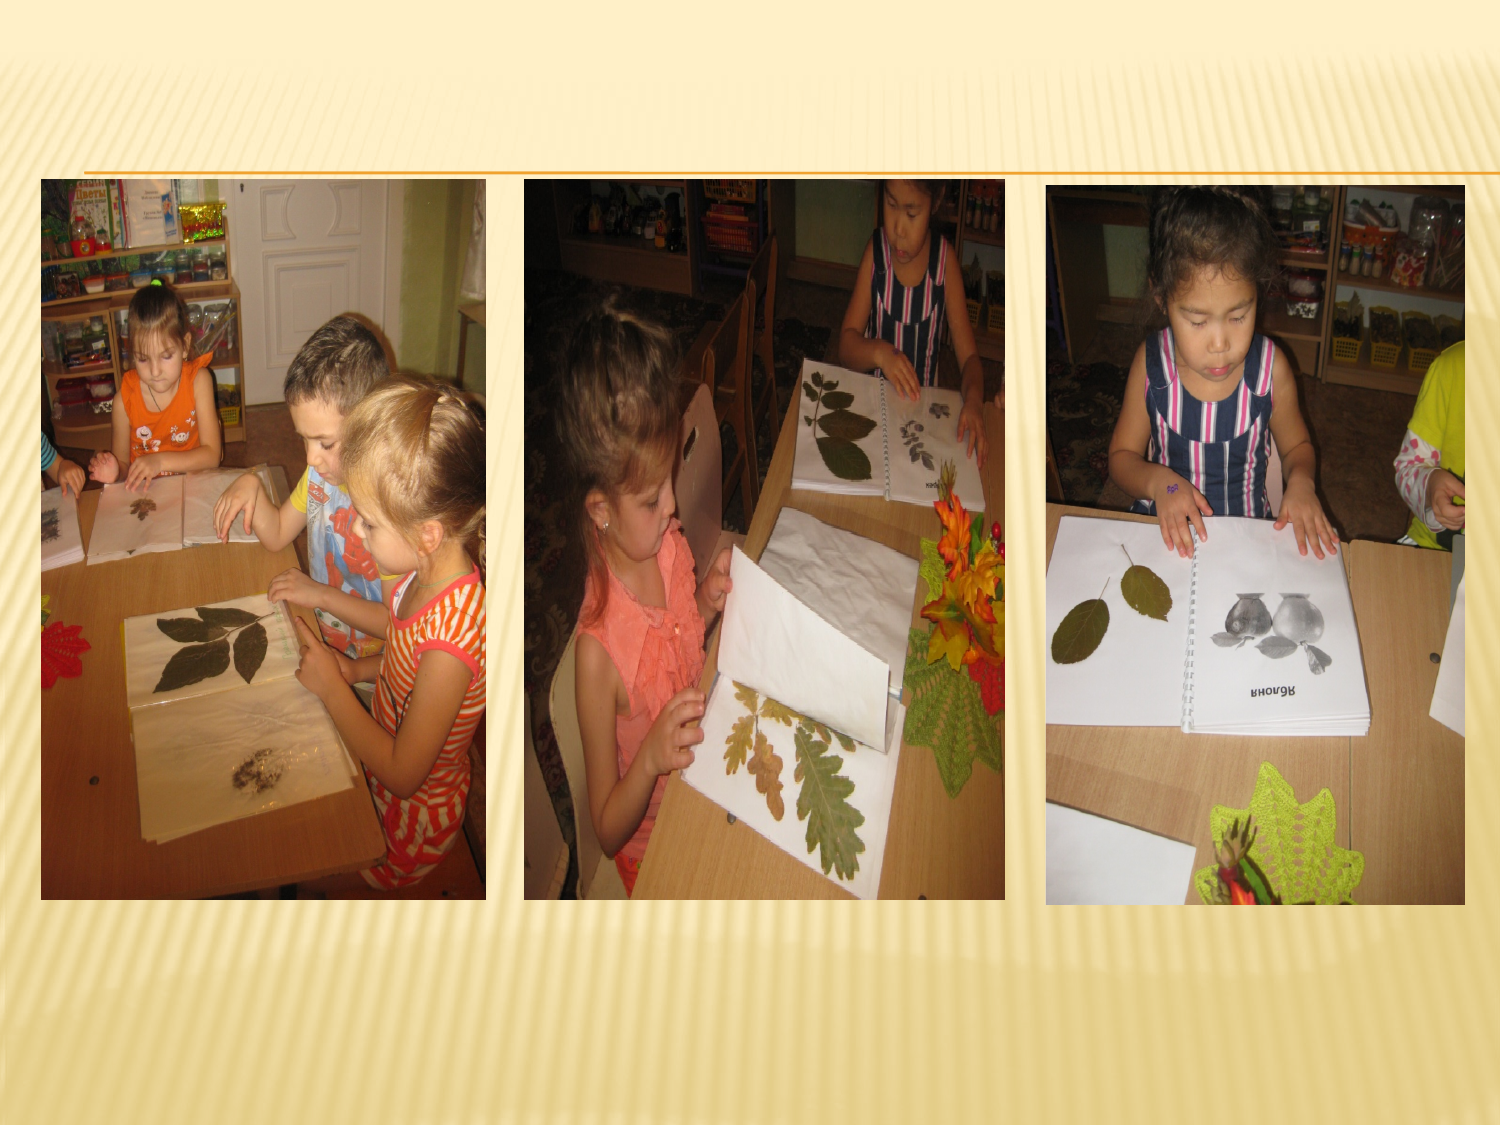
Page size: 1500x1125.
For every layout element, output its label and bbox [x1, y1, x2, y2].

picture [1046, 763, 1465, 904]
picture [40, 178, 486, 901]
picture [524, 178, 1500, 901]
